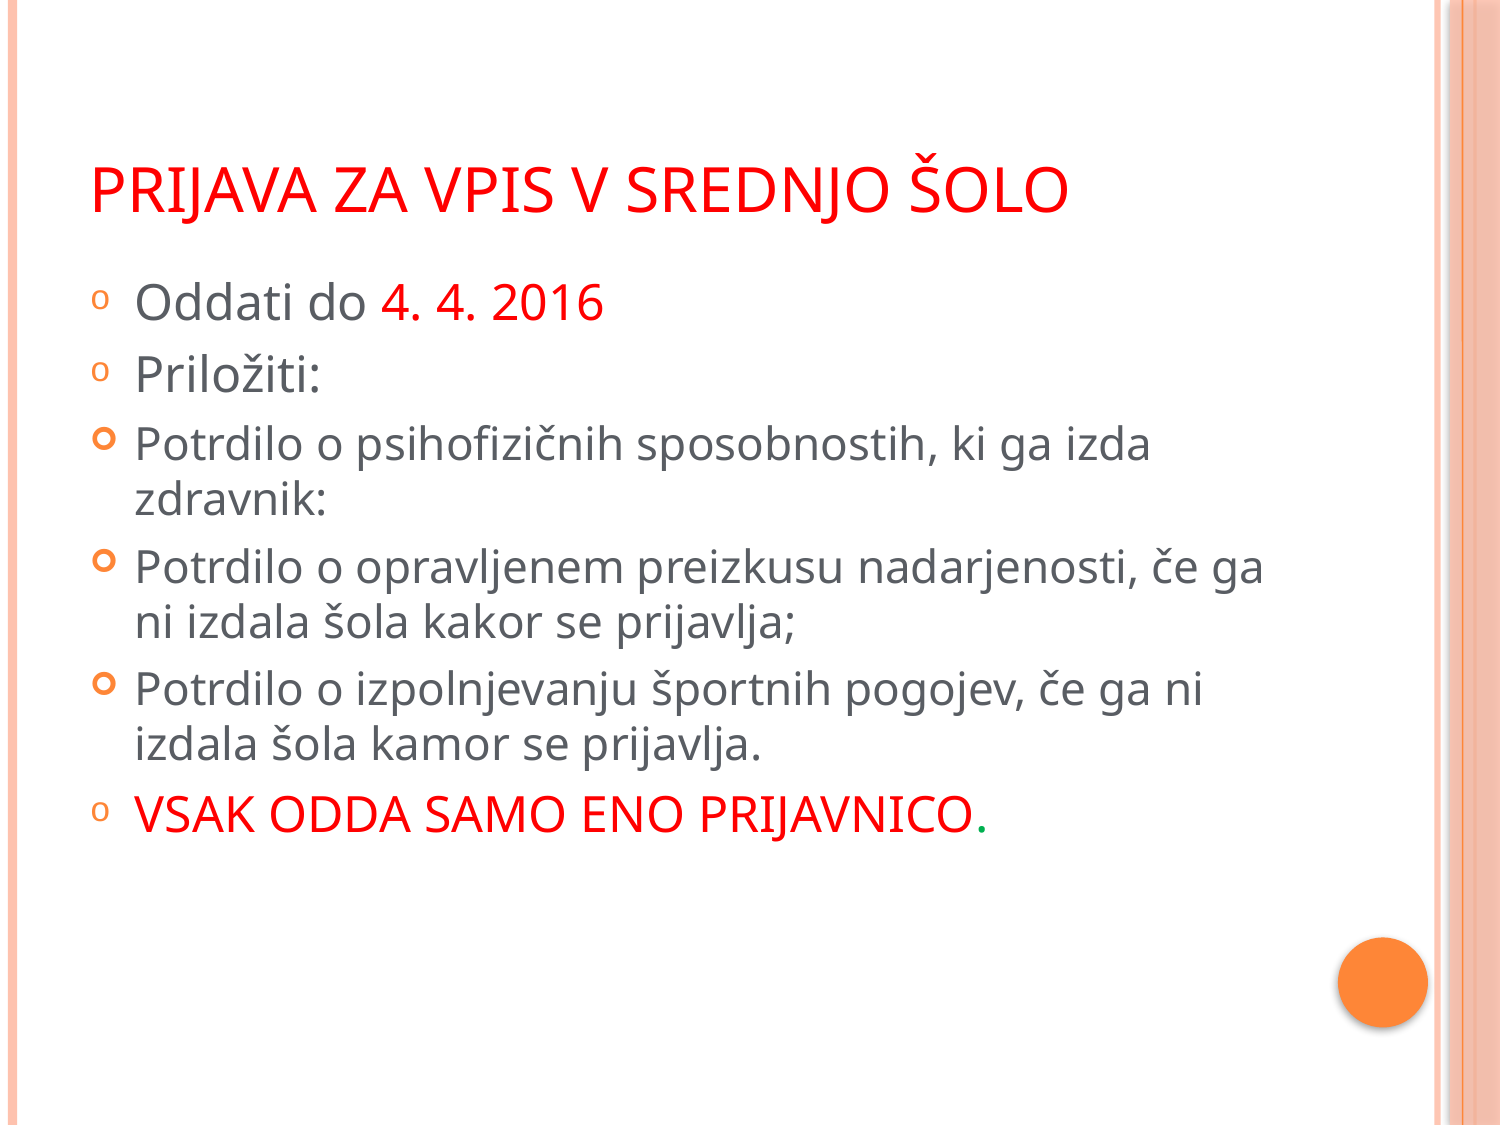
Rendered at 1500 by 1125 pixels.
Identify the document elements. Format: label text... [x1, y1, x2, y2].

list Oddati do 4. 4. 2016 Priložiti: Potrdilo o psihofizičnih sposobnostih, ki ga izda zdravnik: Potrdilo o opravljenem preizkusu nadarjenosti, če ga ni izdala šola kakor se prijavlja; Potrdilo o izpolnjevanju športnih pogojev, če ga ni izdala šola kamor se prijavlja. VSAK ODDA SAMO ENO PRIJAVNICO. [75, 262, 1300, 1062]
title Prijava za vpis v srednjo šolo [75, 45, 1300, 233]
